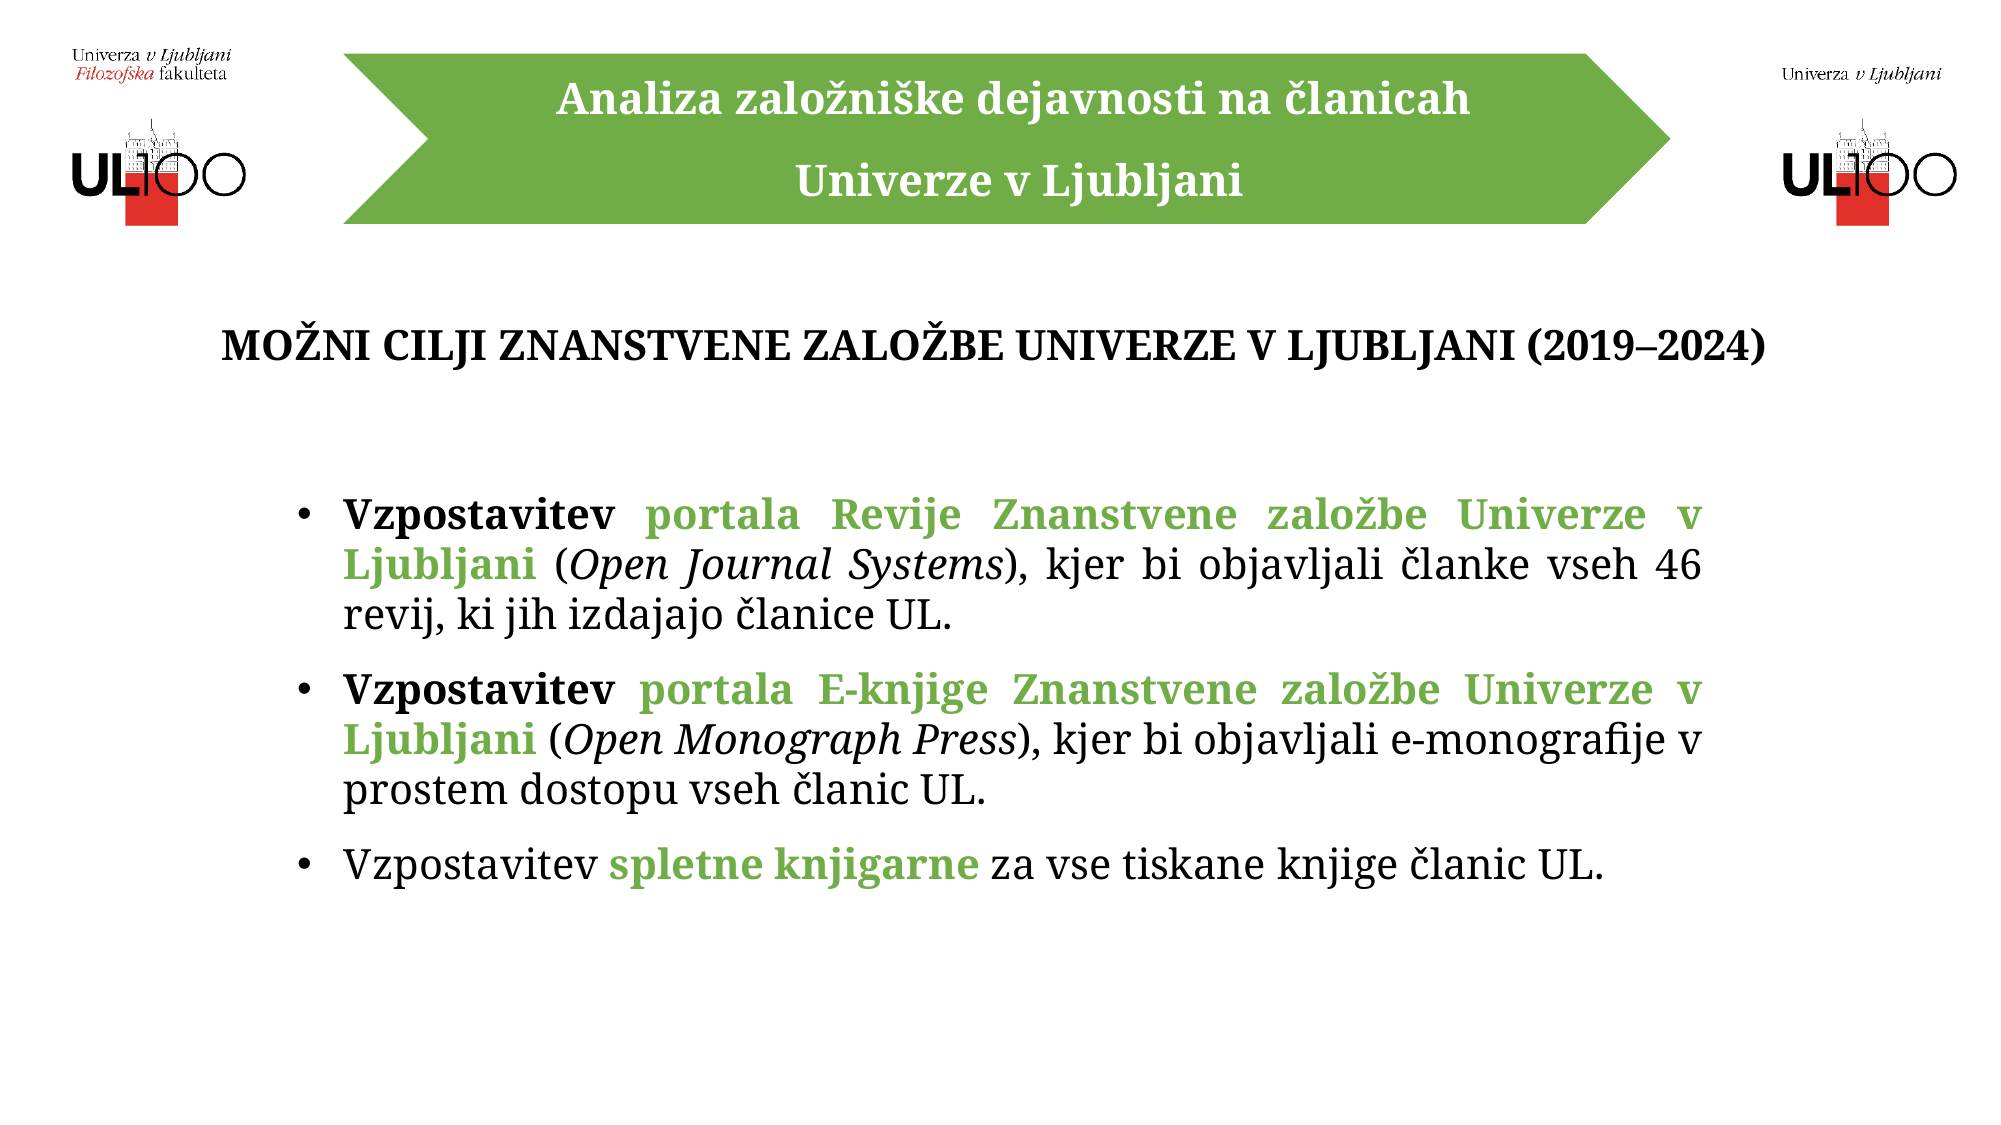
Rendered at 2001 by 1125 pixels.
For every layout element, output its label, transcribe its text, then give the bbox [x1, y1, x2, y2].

text_box MOŽNI CILJI ZNANSTVENE ZALOŽBE UNIVERZE V LJUBLJANI (2019–2024) [0, 286, 2000, 377]
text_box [339, 52, 1673, 226]
text_box Vzpostavitev portala Revije Znanstvene založbe Univerze v Ljubljani (Open Journal Systems), kjer bi objavljali članke vseh 46 revij, ki jih izdajajo članice UL. Vzpostavitev portala E-knjige Znanstvene založbe Univerze v Ljubljani (Open Monograph Press), kjer bi objavljali e-monografije v prostem dostopu vseh članic UL. Vzpostavitev spletne knjigarne za vse tiskane knjige članic UL. [282, 480, 1718, 896]
picture [0, 0, 353, 361]
picture [1660, 0, 2000, 361]
